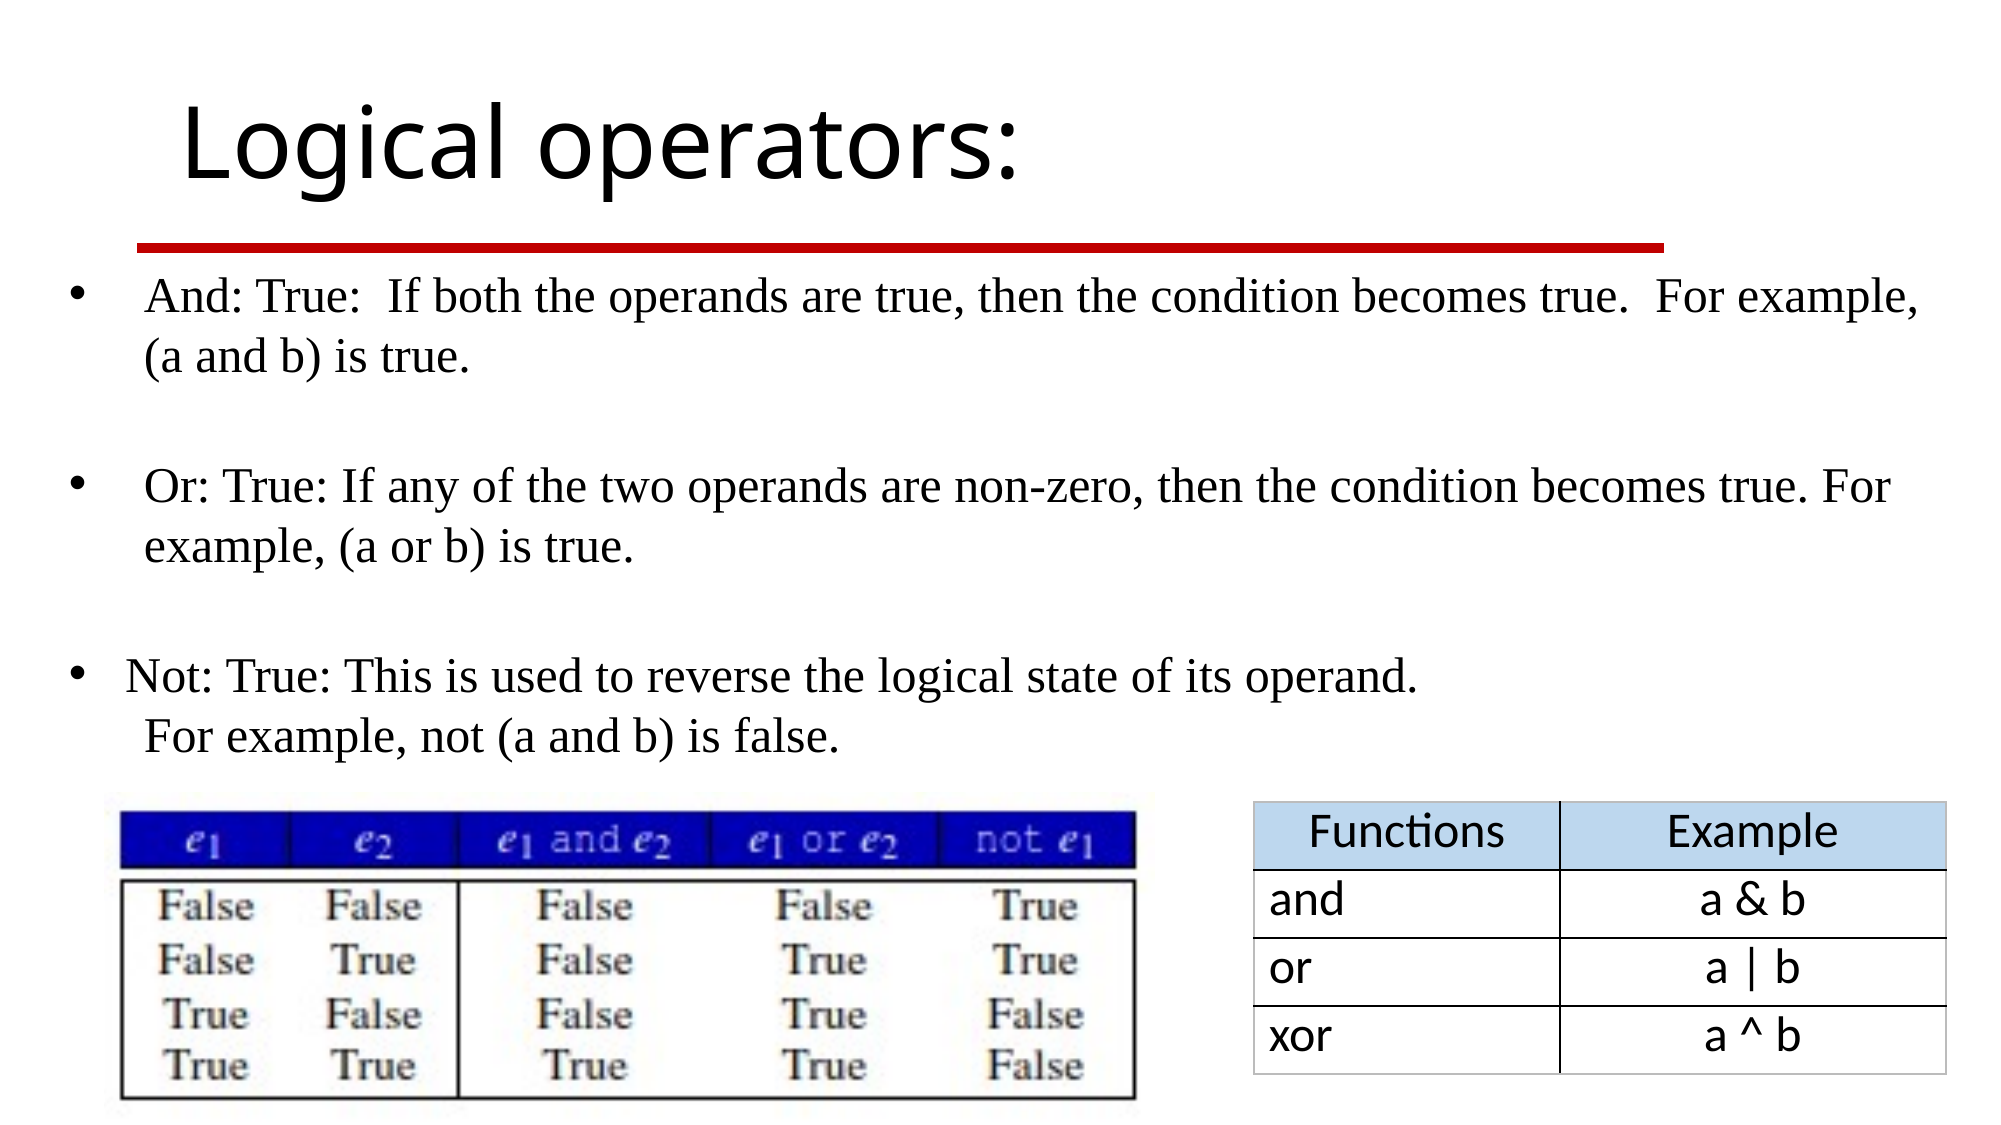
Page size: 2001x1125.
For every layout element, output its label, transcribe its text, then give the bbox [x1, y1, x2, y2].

table_cell a & b [1561, 871, 1945, 937]
table_cell or [1255, 939, 1559, 1005]
table_cell and [1255, 871, 1559, 937]
table_cell a | b [1561, 939, 1945, 1005]
picture [104, 792, 1155, 1125]
table_header Functions [1255, 803, 1559, 869]
table_cell xor [1255, 1007, 1559, 1073]
title Logical operators: [164, 37, 1890, 255]
table_header Example [1561, 803, 1945, 869]
text_box And: True: If both the operands are true, then the condition becomes true. For example, (a and b) is true. Or: True: If any of the two operands are non-zero, then the condition becomes true. For example, (a or b) is true. Not: True: This is used to reverse the logical state of its operand. For example, not (a and b) is false. [54, 254, 1946, 770]
table_cell a ^ b [1561, 1007, 1945, 1073]
